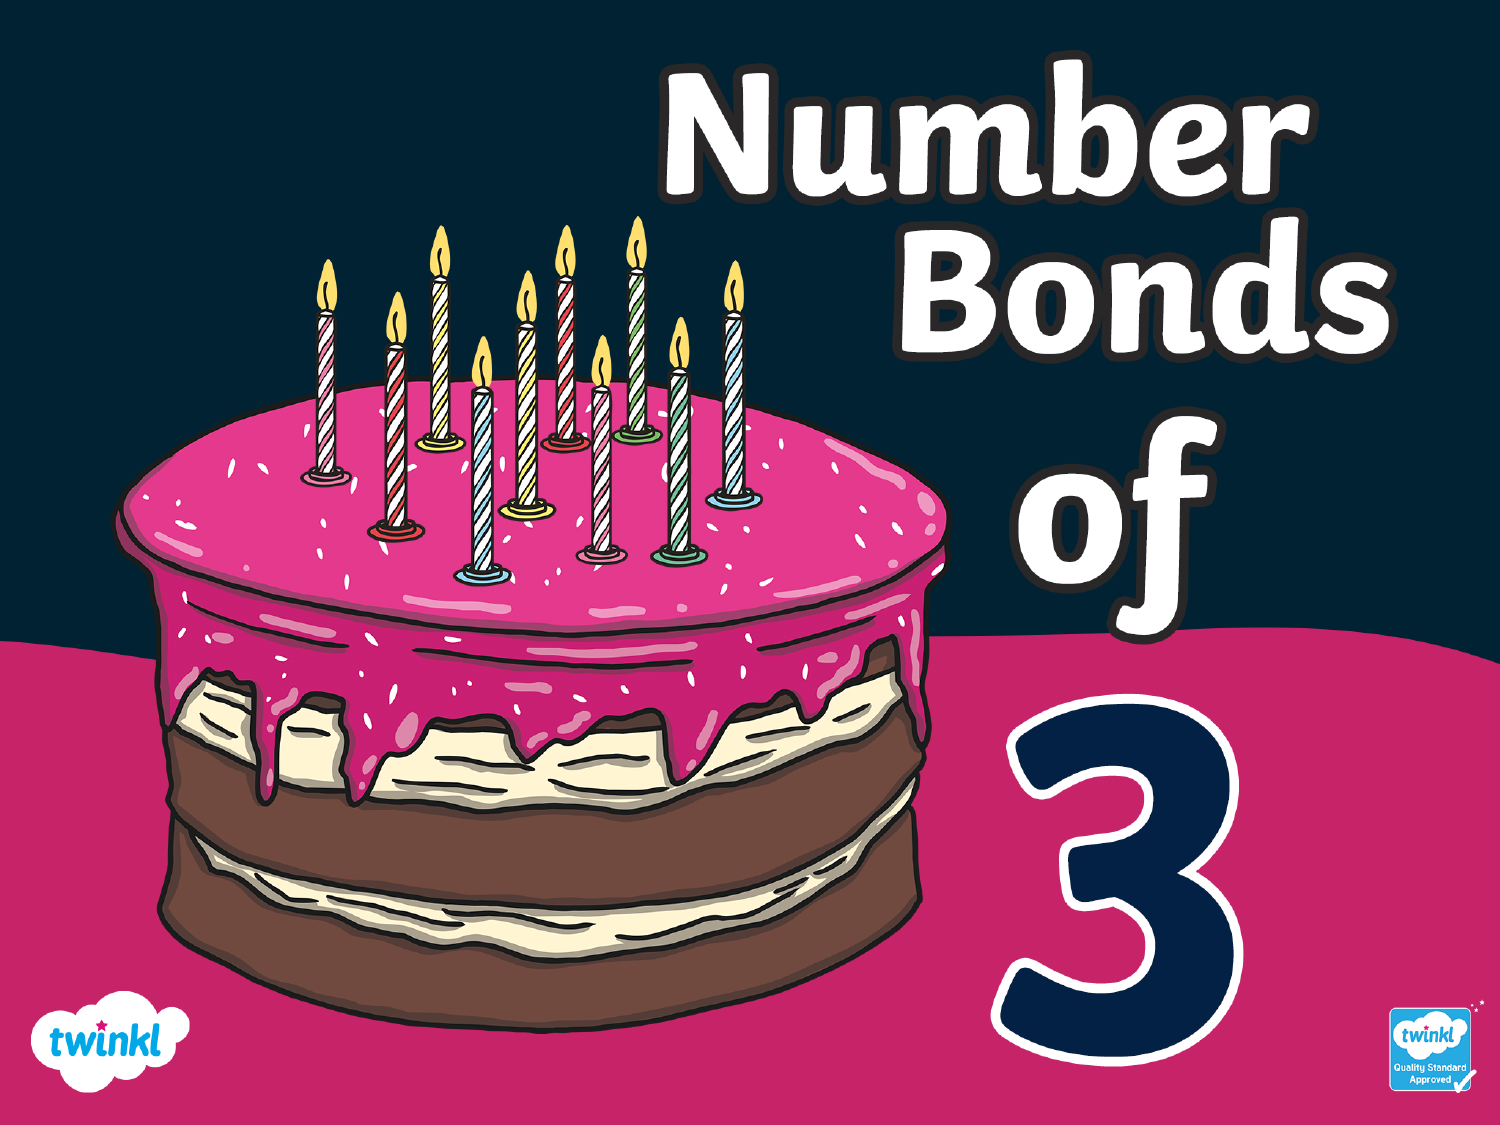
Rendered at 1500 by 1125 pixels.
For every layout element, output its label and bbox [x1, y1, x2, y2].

picture [783, 51, 1319, 205]
picture [0, 217, 1500, 1125]
picture [893, 208, 1398, 363]
text_box [20, 971, 231, 1110]
picture [658, 64, 778, 204]
